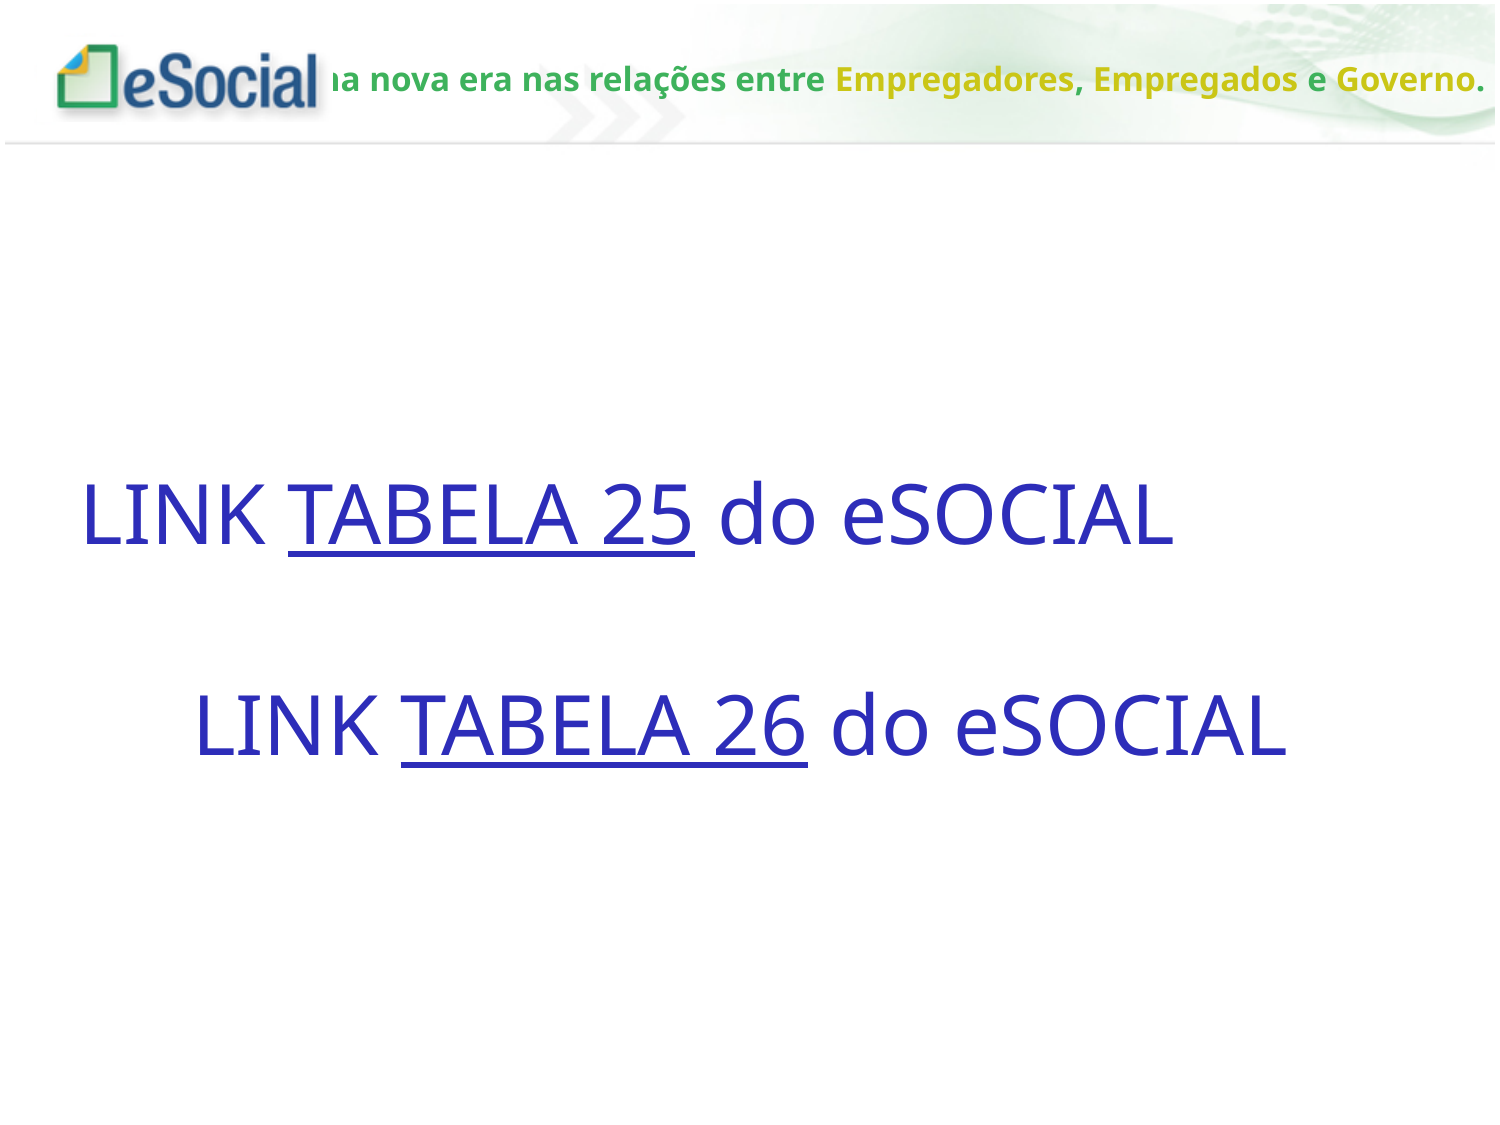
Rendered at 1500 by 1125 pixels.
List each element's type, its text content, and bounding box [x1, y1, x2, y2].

picture [5, 4, 1495, 1121]
text_box LINK TABELA 25 do eSOCIAL [64, 453, 1471, 569]
text_box LINK TABELA 26 do eSOCIAL [61, 664, 1420, 780]
